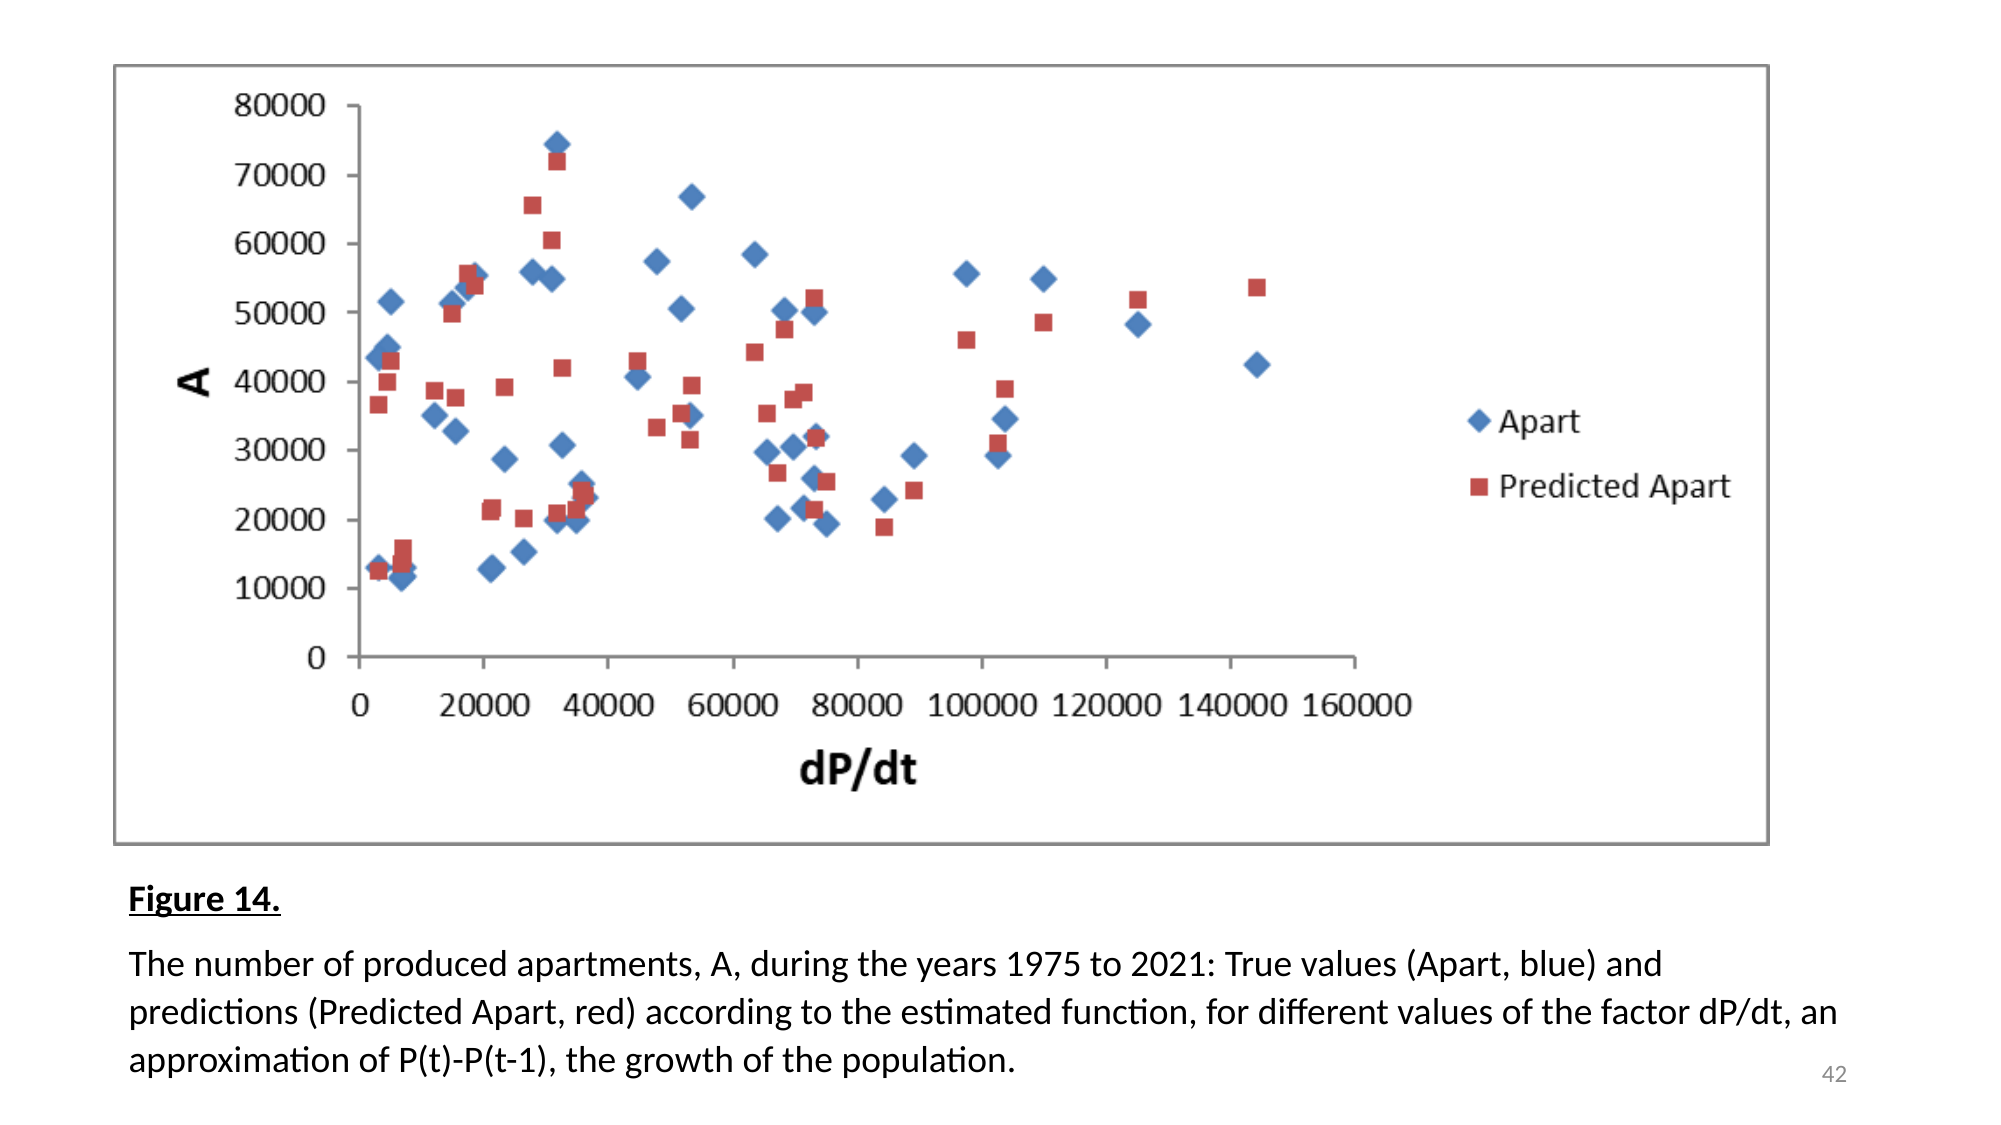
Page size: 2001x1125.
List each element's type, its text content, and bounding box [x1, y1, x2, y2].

text_box Figure 14. The number of produced apartments, A, during the years 1975 to 2021: True values (Apart, blue) and predictions (Predicted Apart, red) according to the estimated function, for different values of the factor dP/dt, an approximation of P(t)-P(t-1), the growth of the population. [113, 863, 1857, 1088]
picture [113, 64, 1770, 846]
slide_number 42 [1412, 1042, 1863, 1103]
